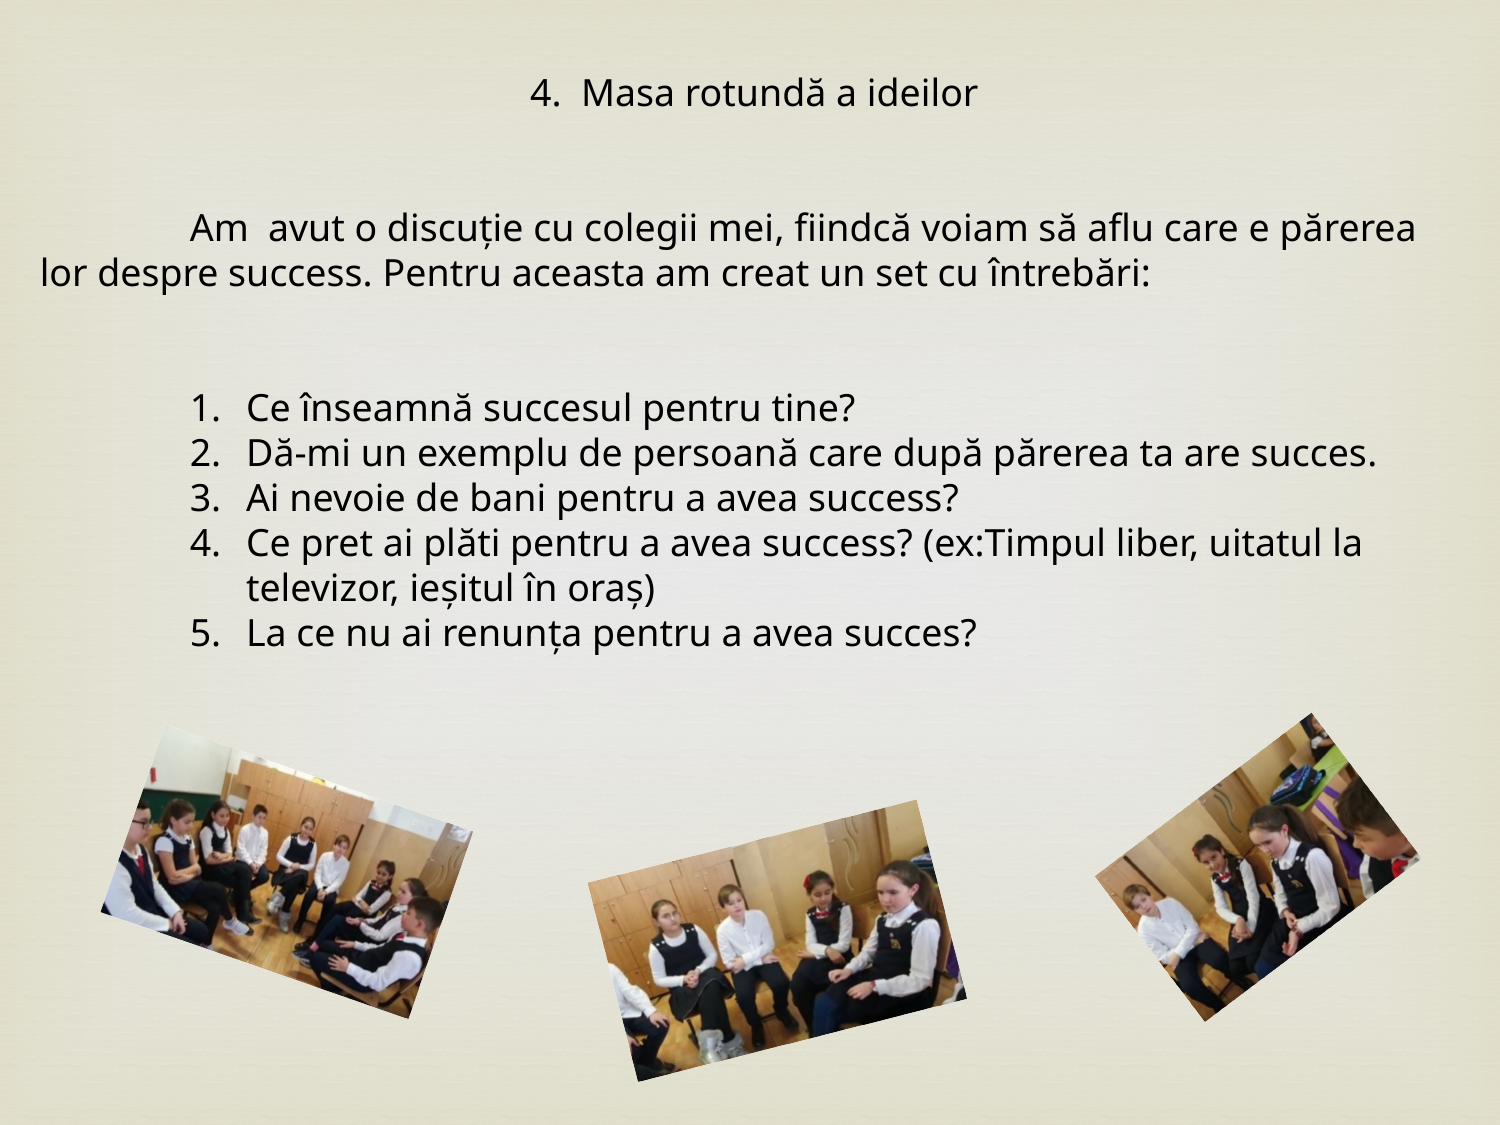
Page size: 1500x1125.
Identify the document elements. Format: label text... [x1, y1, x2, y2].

picture [1095, 713, 1421, 1021]
picture [588, 800, 966, 1081]
picture [101, 725, 472, 1018]
text_box 4. Masa rotundă a ideilor Am avut o discuție cu colegii mei, fiindcă voiam să aflu care e părerea lor despre success. Pentru aceasta am creat un set cu întrebări: Ce înseamnă succesul pentru tine? Dă-mi un exemplu de persoană care după părerea ta are succes. Ai nevoie de bani pentru a avea success? Ce pret ai plăti pentru a avea success? (ex:Timpul liber, uitatul la televizor, ieșitul în oraș) La ce nu ai renunța pentru a avea succes? [24, 16, 1484, 932]
